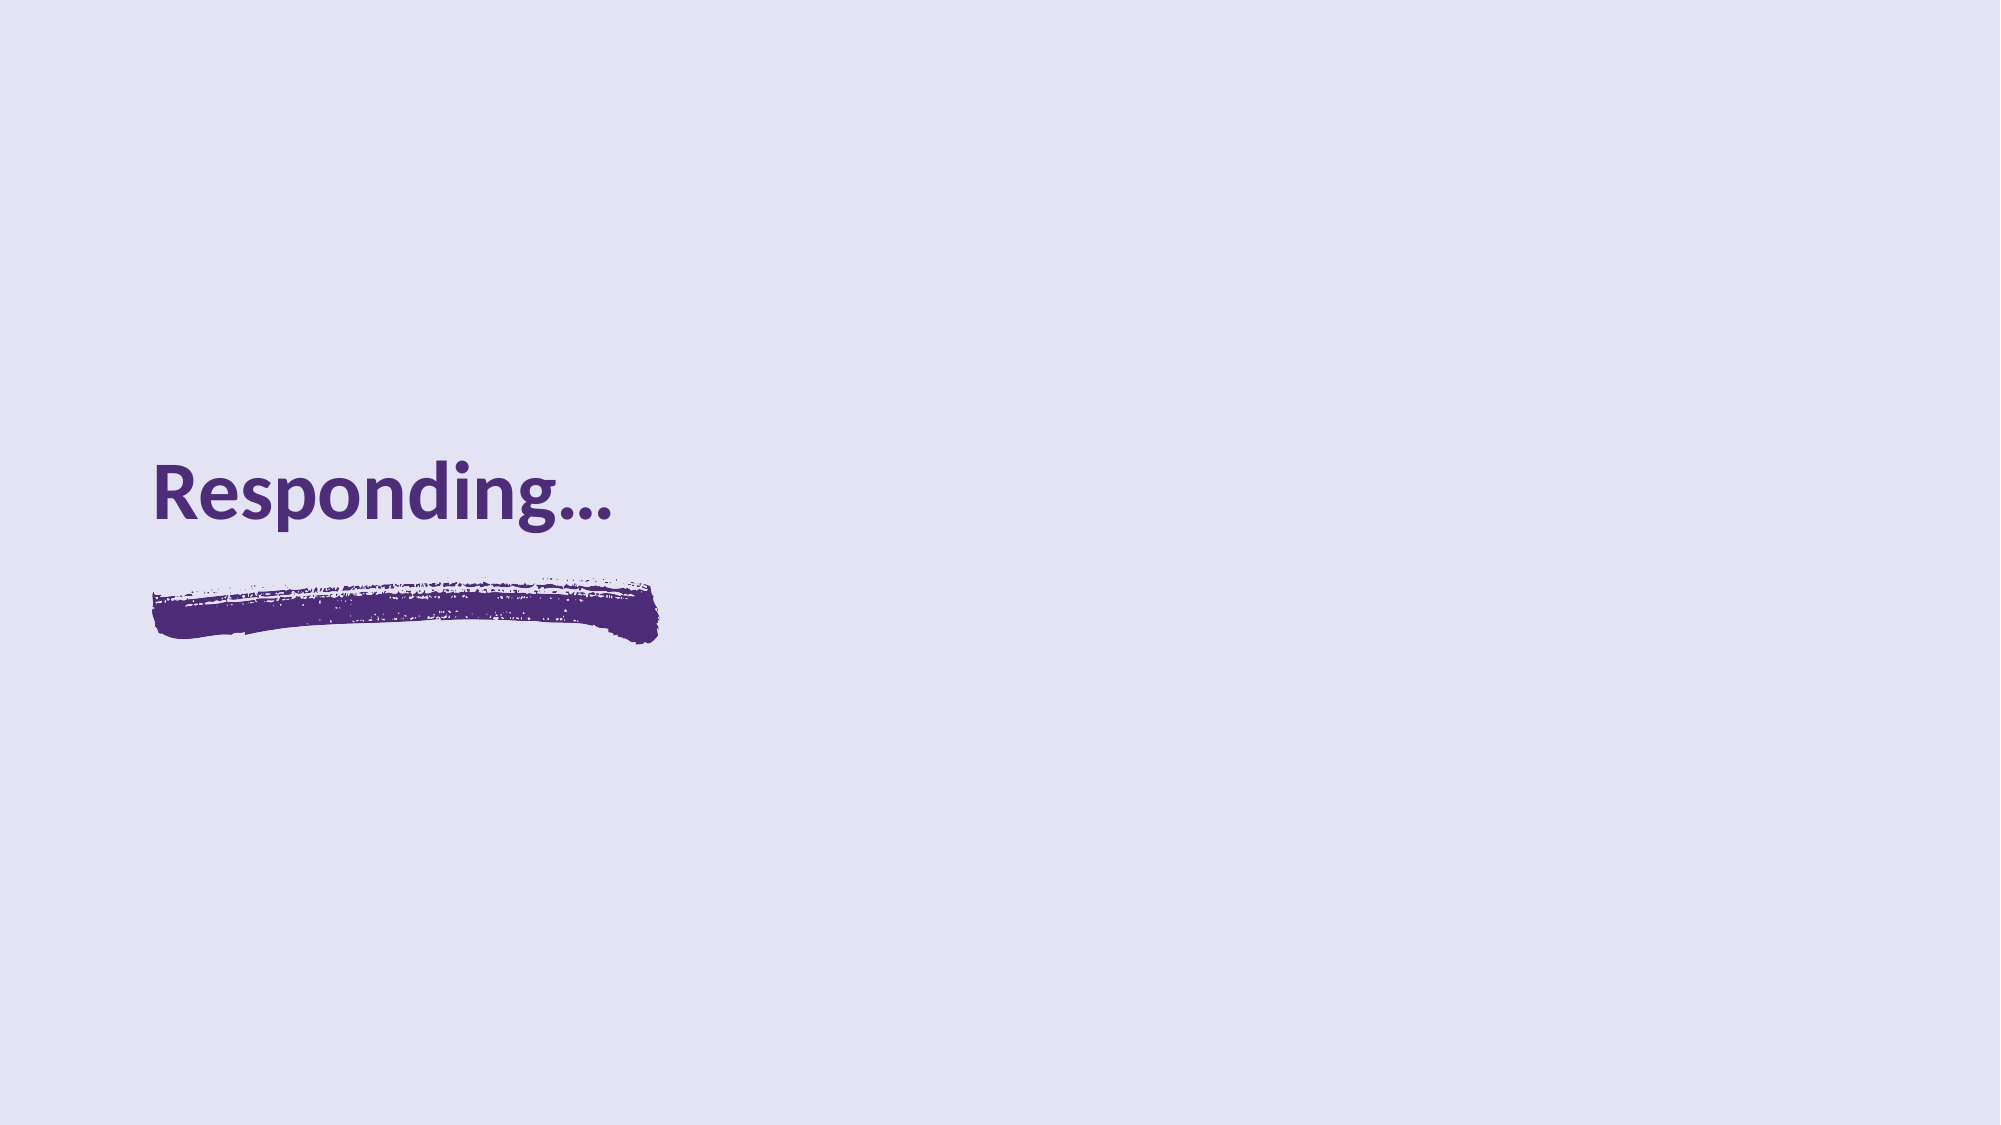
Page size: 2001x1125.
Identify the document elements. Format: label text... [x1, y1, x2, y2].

picture [152, 577, 660, 645]
title Responding… [137, 406, 1863, 578]
